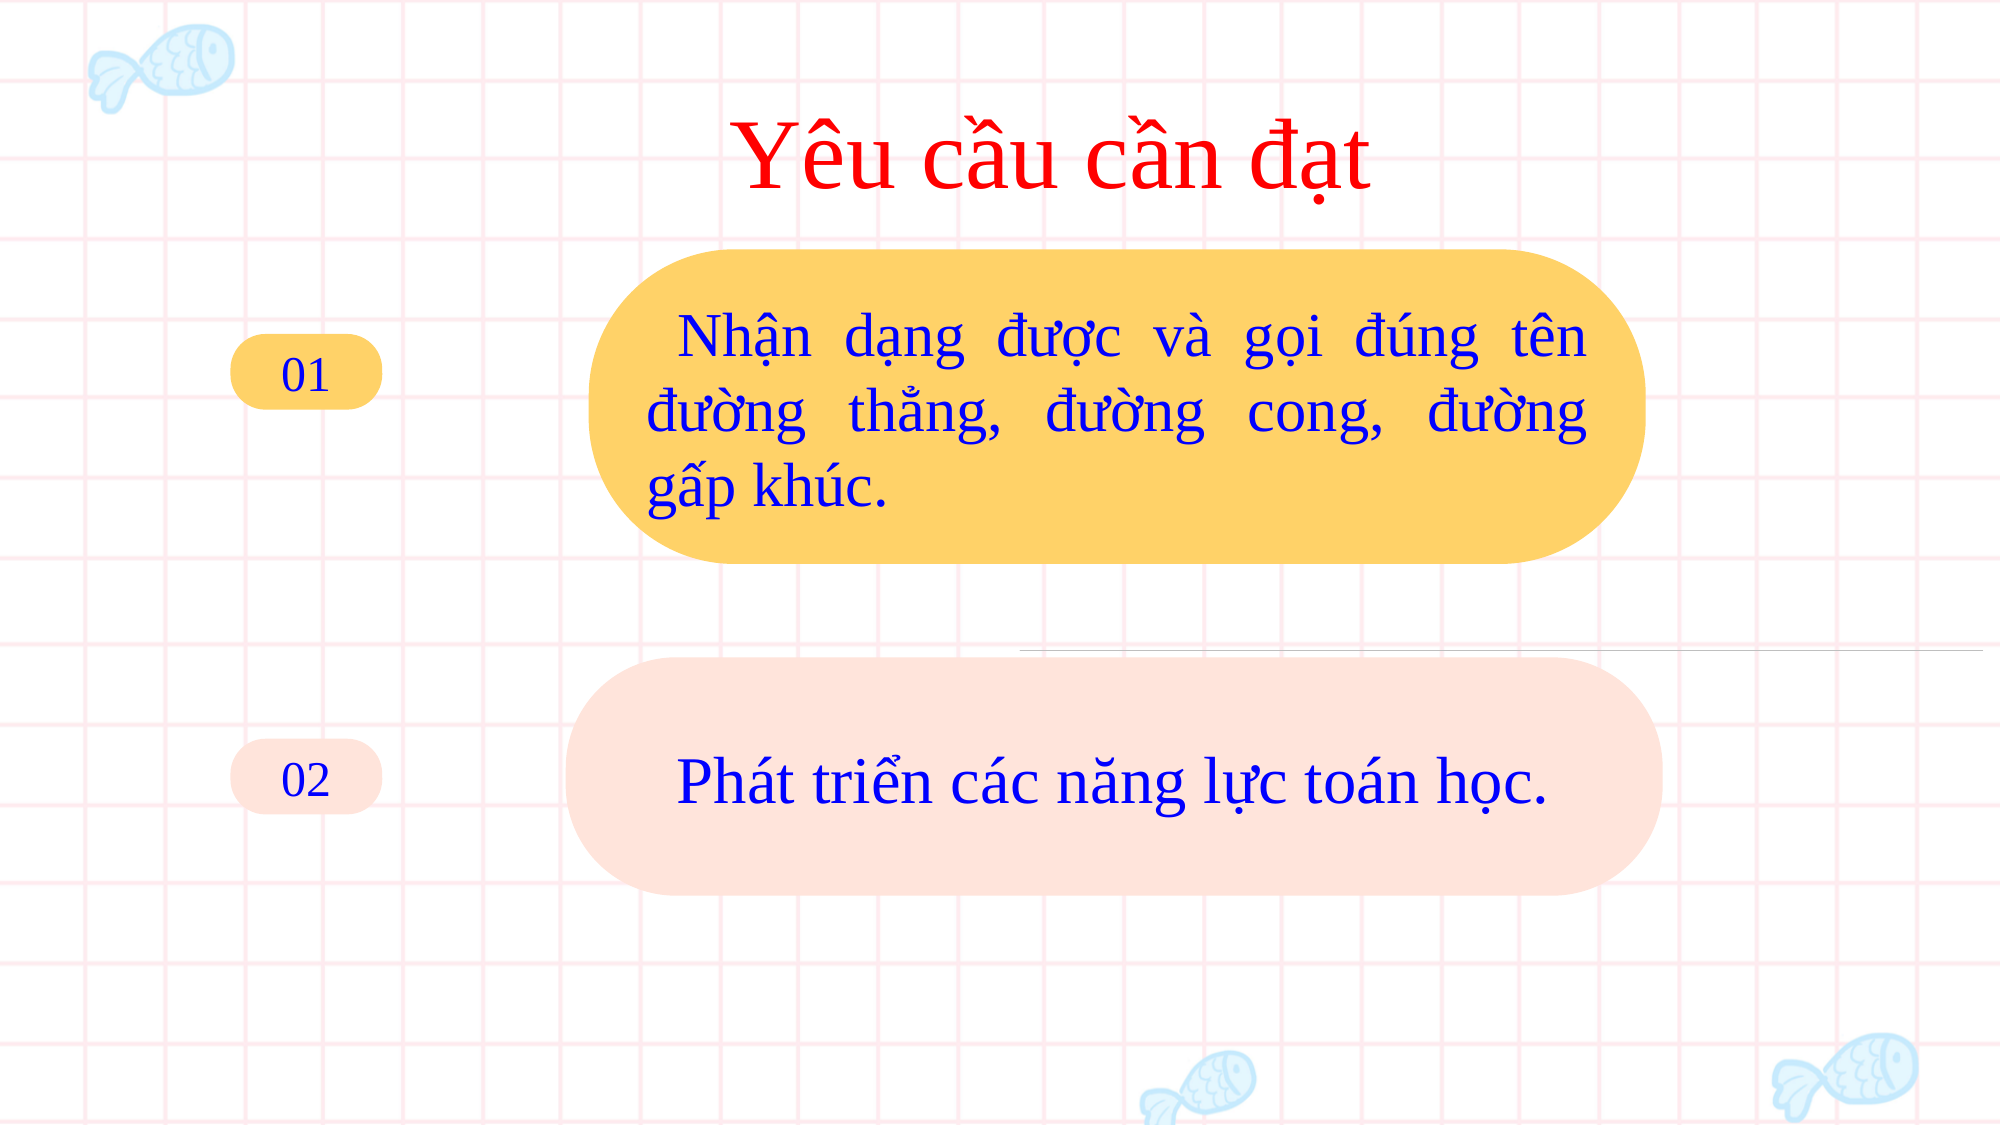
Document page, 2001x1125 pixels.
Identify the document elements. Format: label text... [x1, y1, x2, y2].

text_box Phát triển các năng lực toán học. [564, 656, 1664, 897]
text_box 01 [229, 332, 384, 411]
text_box Nhận dạng được và gọi đúng tên đường thẳng, đường cong, đường gấp khúc. [587, 248, 1647, 566]
picture [0, 0, 2000, 1125]
text_box Yêu cầu cần đạt [714, 75, 1565, 221]
text_box 02 [229, 737, 384, 816]
